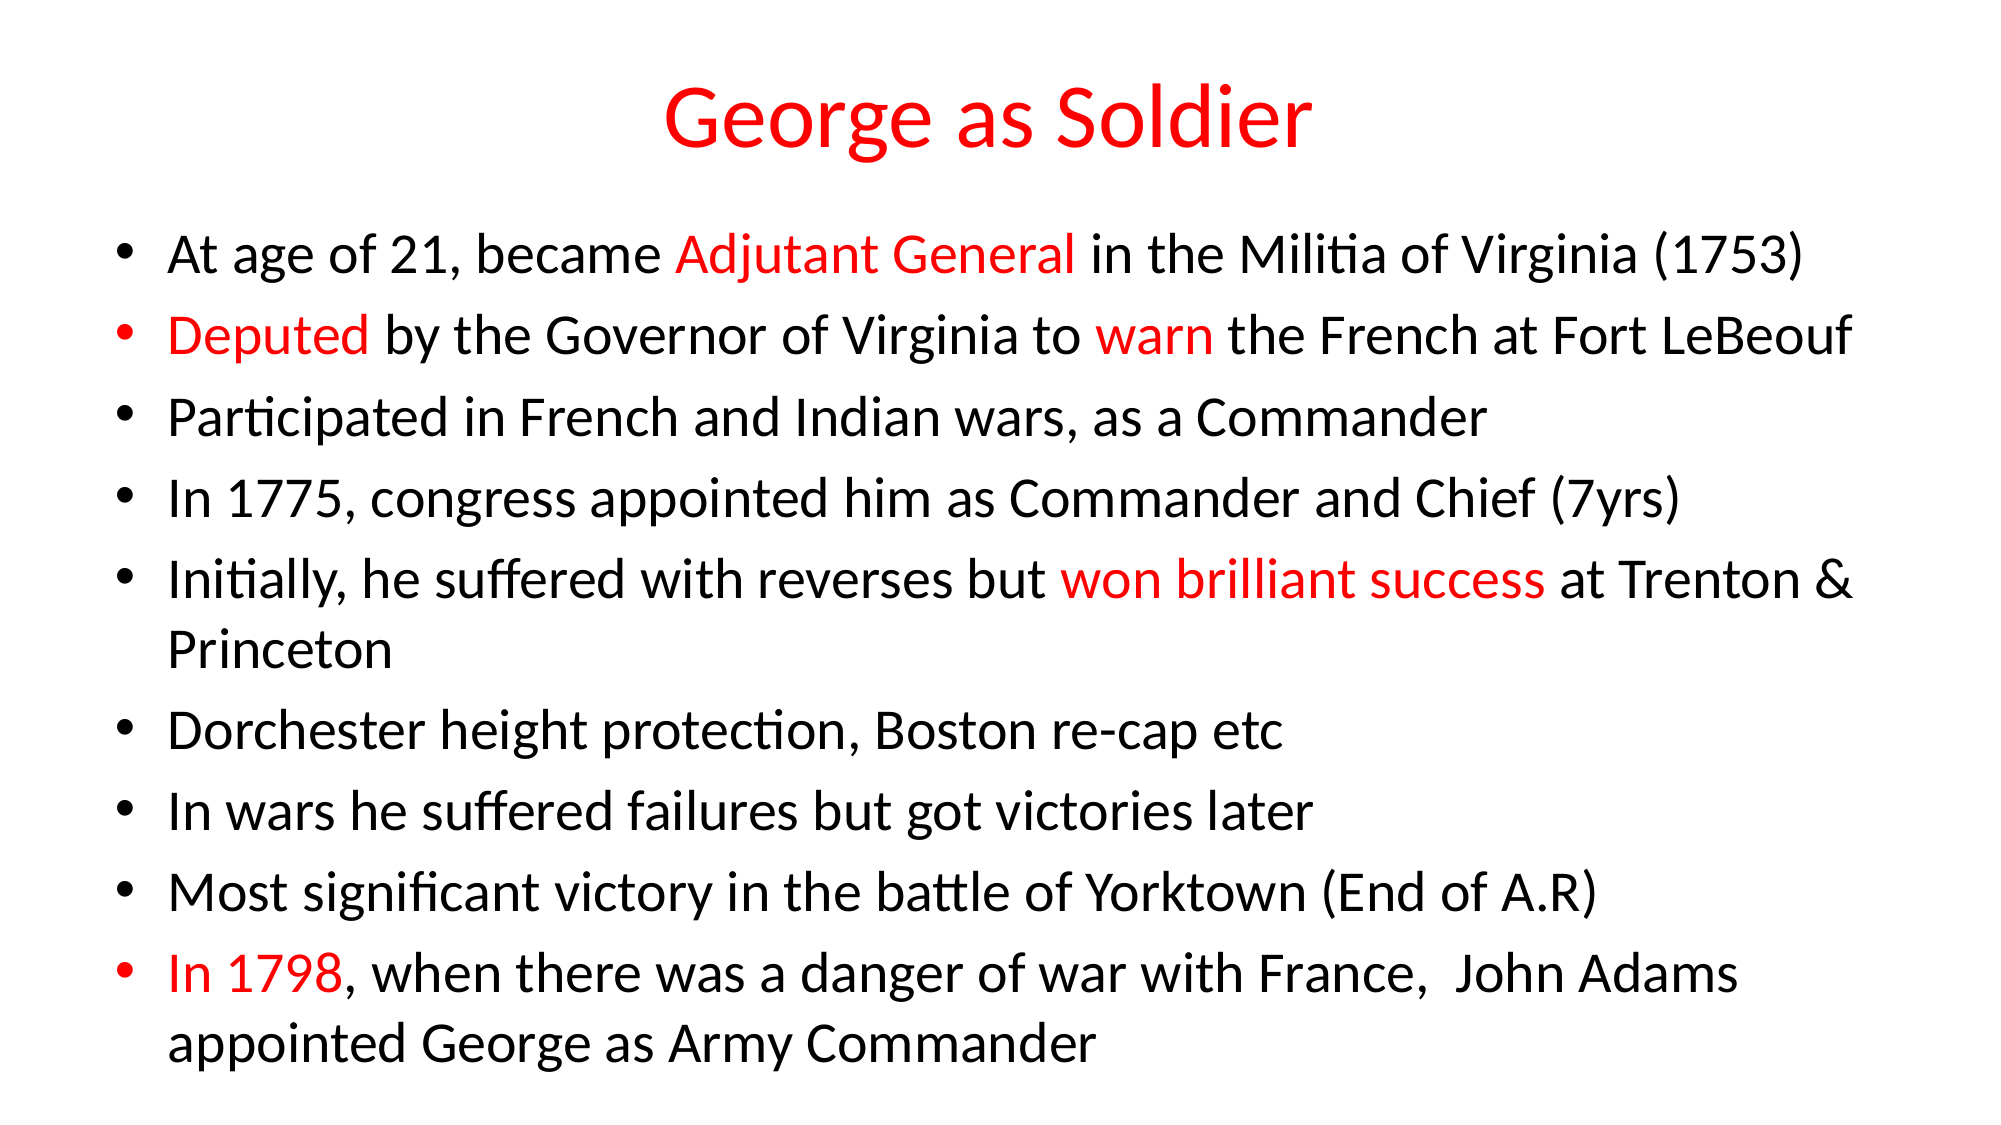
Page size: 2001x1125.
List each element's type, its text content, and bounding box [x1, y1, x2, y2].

title George as Soldier [99, 45, 1900, 177]
list At age of 21, became Adjutant General in the Militia of Virginia (1753) Deputed by the Governor of Virginia to warn the French at Fort LeBeouf Participated in French and Indian wars, as a Commander In 1775, congress appointed him as Commander and Chief (7yrs) Initially, he suffered with reverses but won brilliant success at Trenton & Princeton Dorchester height protection, Boston re-cap etc In wars he suffered failures but got victories later Most significant victory in the battle of Yorktown (End of A.R) In 1798, when there was a danger of war with France, John Adams appointed George as Army Commander [99, 208, 1959, 1093]
